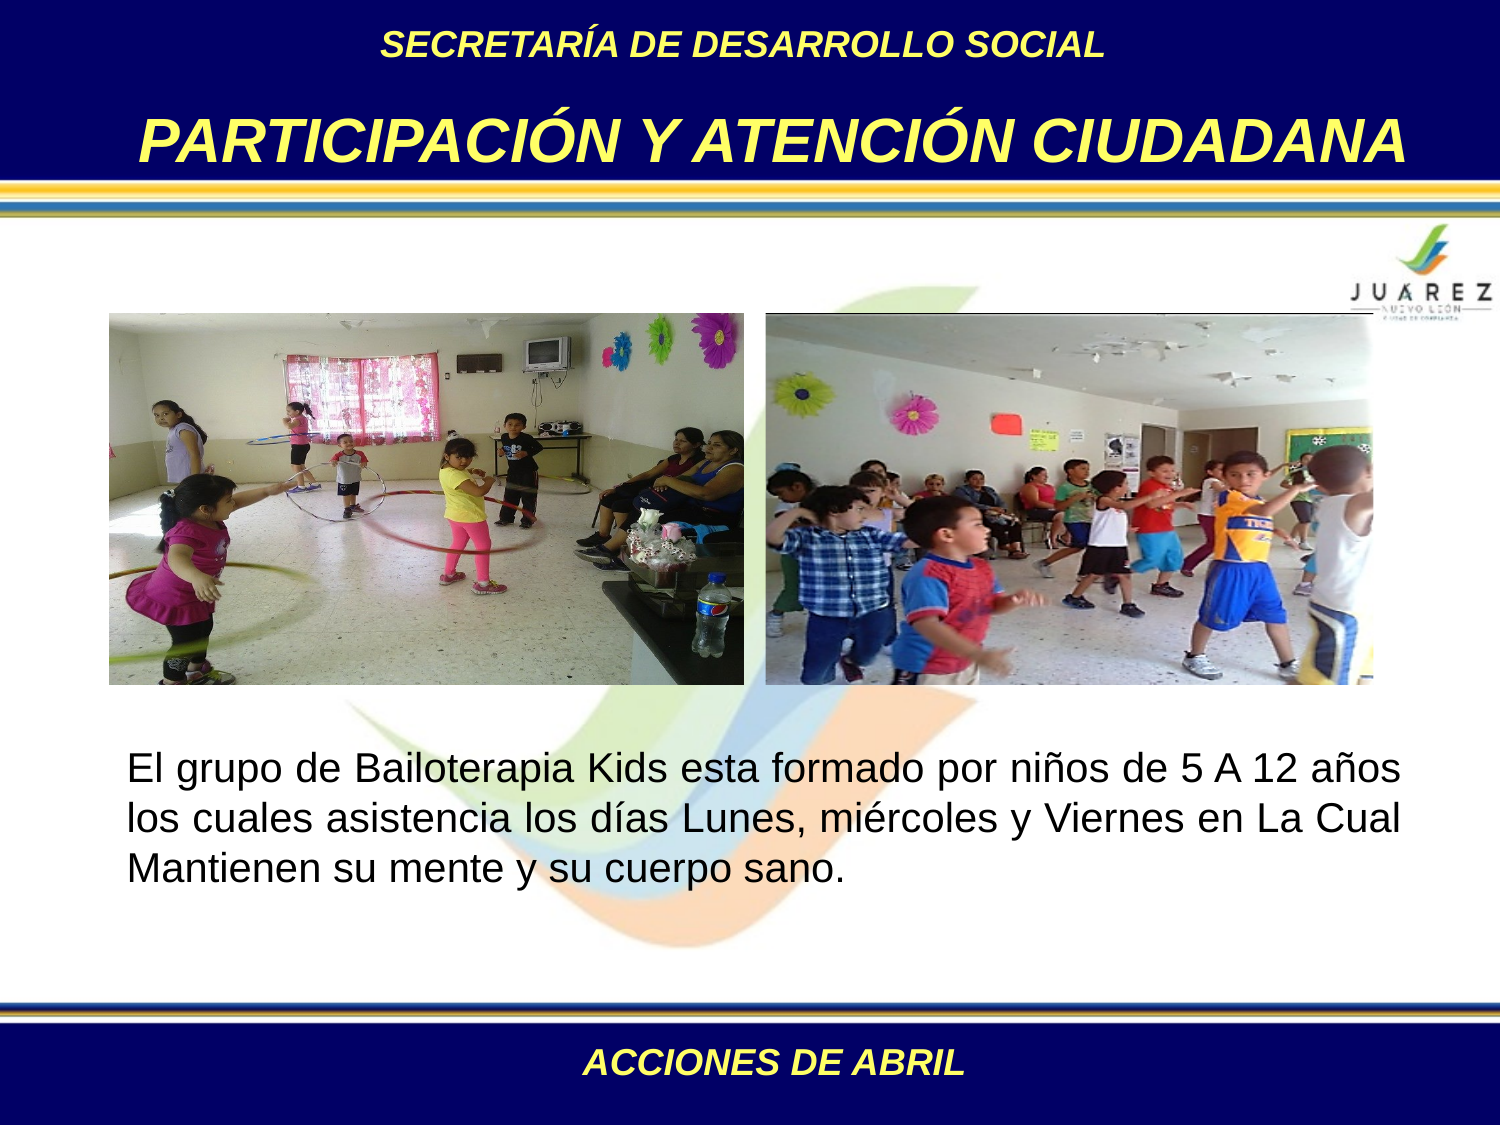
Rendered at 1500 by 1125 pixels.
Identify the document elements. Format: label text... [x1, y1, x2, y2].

text_box El grupo de Bailoterapia Kids esta formado por niños de 5 A 12 años los cuales asistencia los días Lunes, miércoles y Viernes en La Cual Mantienen su mente y su cuerpo sano. [111, 733, 1418, 899]
picture [0, 0, 1500, 1125]
text_box SECRETARÍA DE DESARROLLO SOCIAL [365, 12, 1122, 73]
text_box PARTICIPACIÓN Y ATENCIÓN CIUDADANA [106, 92, 1427, 182]
text_box ACCIONES DE ABRIL [567, 1030, 992, 1091]
